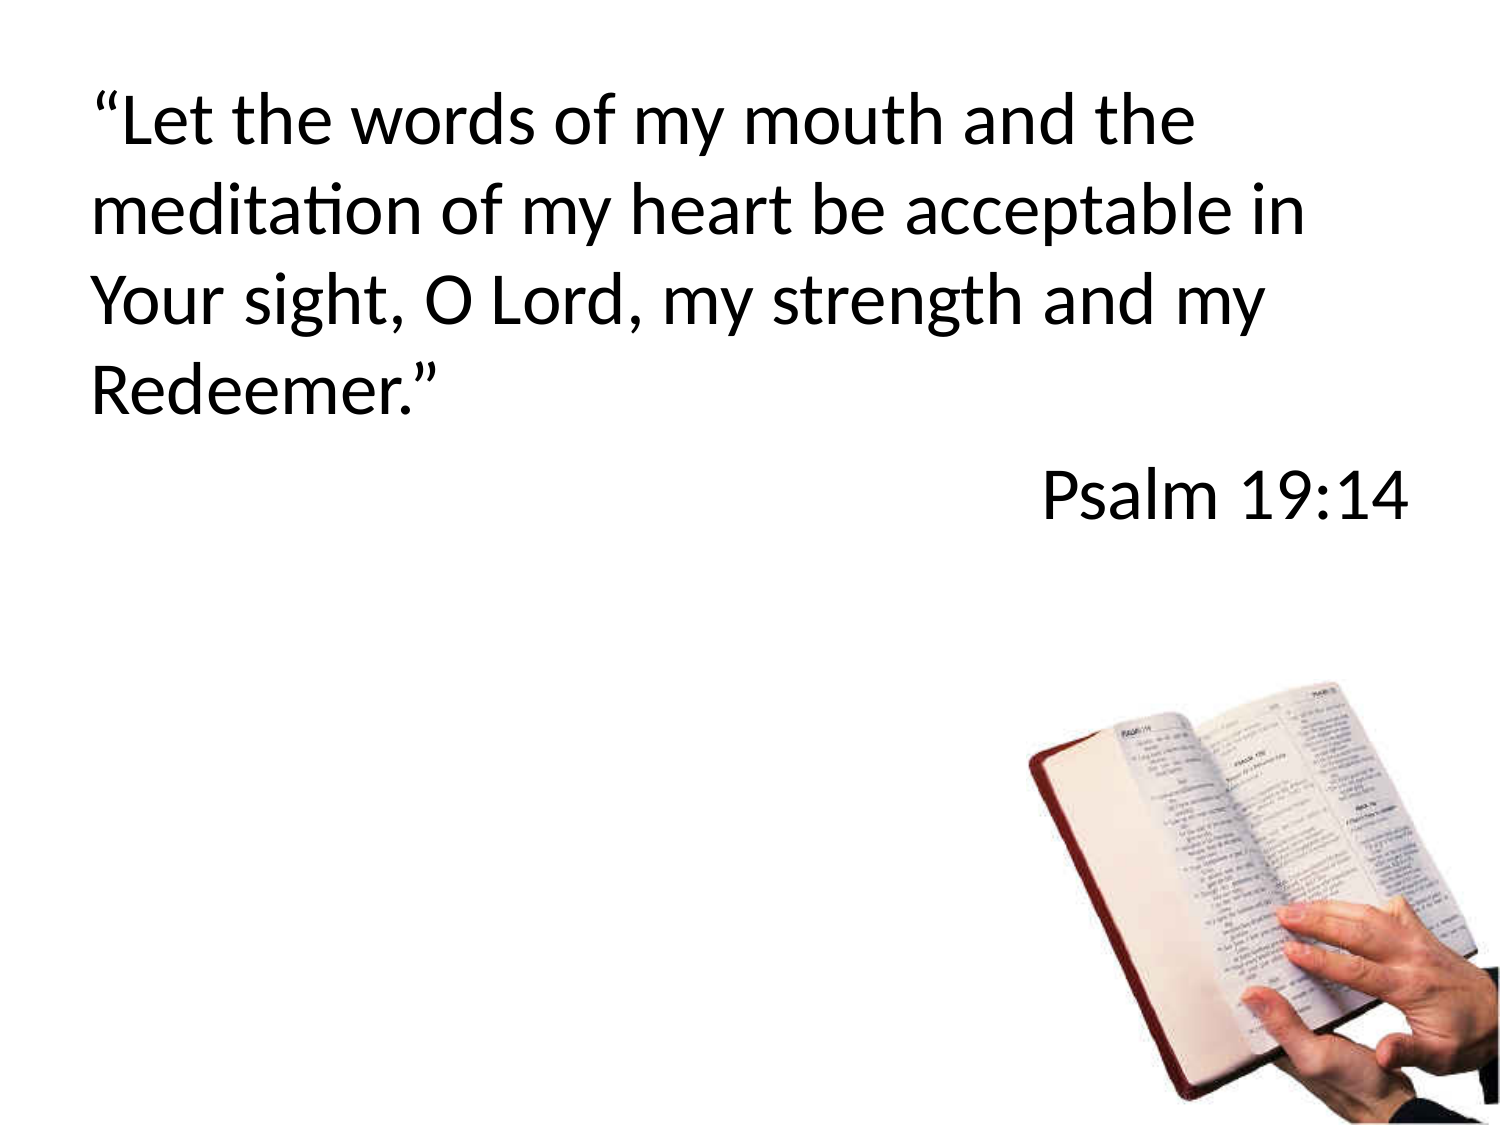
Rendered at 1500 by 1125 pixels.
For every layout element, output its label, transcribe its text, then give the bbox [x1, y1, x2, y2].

picture [1026, 679, 1500, 1125]
list “Let the words of my mouth and the meditation of my heart be acceptable in Your sight, O Lord, my strength and my Redeemer.” Psalm 19:14 [75, 62, 1425, 1005]
